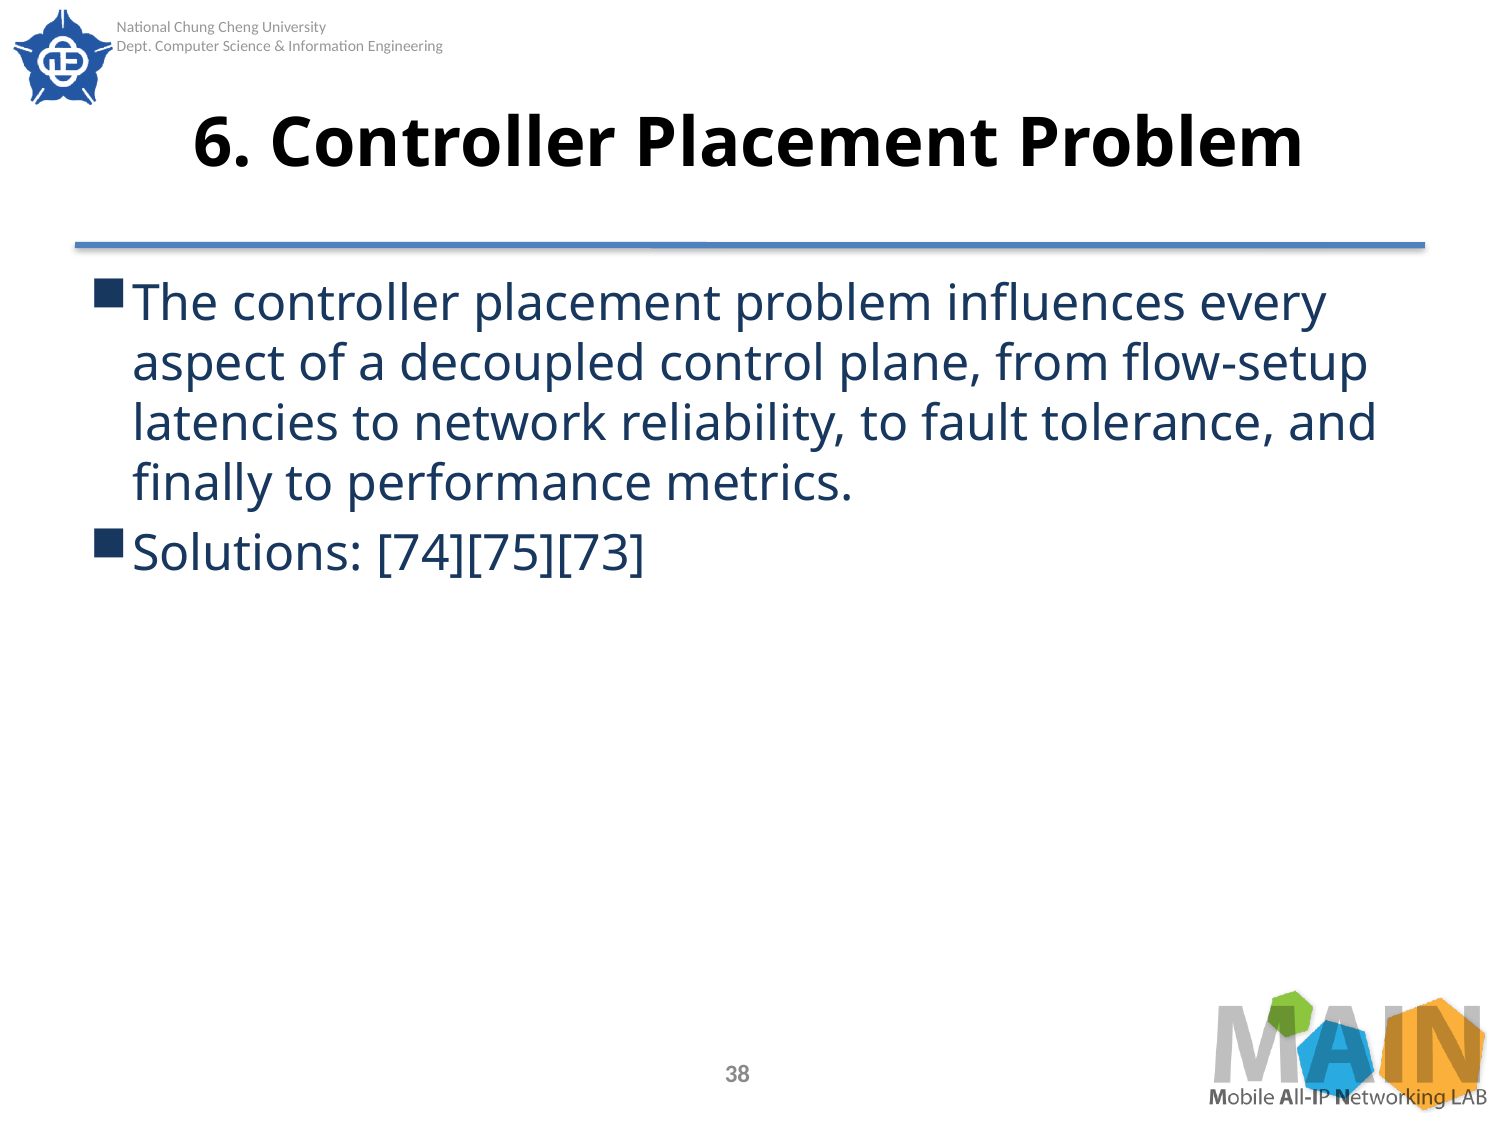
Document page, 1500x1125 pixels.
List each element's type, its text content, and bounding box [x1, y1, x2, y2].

slide_number 38 [562, 1042, 913, 1103]
list The controller placement problem influences every aspect of a decoupled control plane, from flow-setup latencies to network reliability, to fault tolerance, and finally to performance metrics. Solutions: [74][75][73] [74, 262, 1426, 1006]
picture [1050, 987, 1488, 1113]
picture [0, 0, 126, 113]
title 6. Controller Placement Problem [74, 44, 1426, 233]
